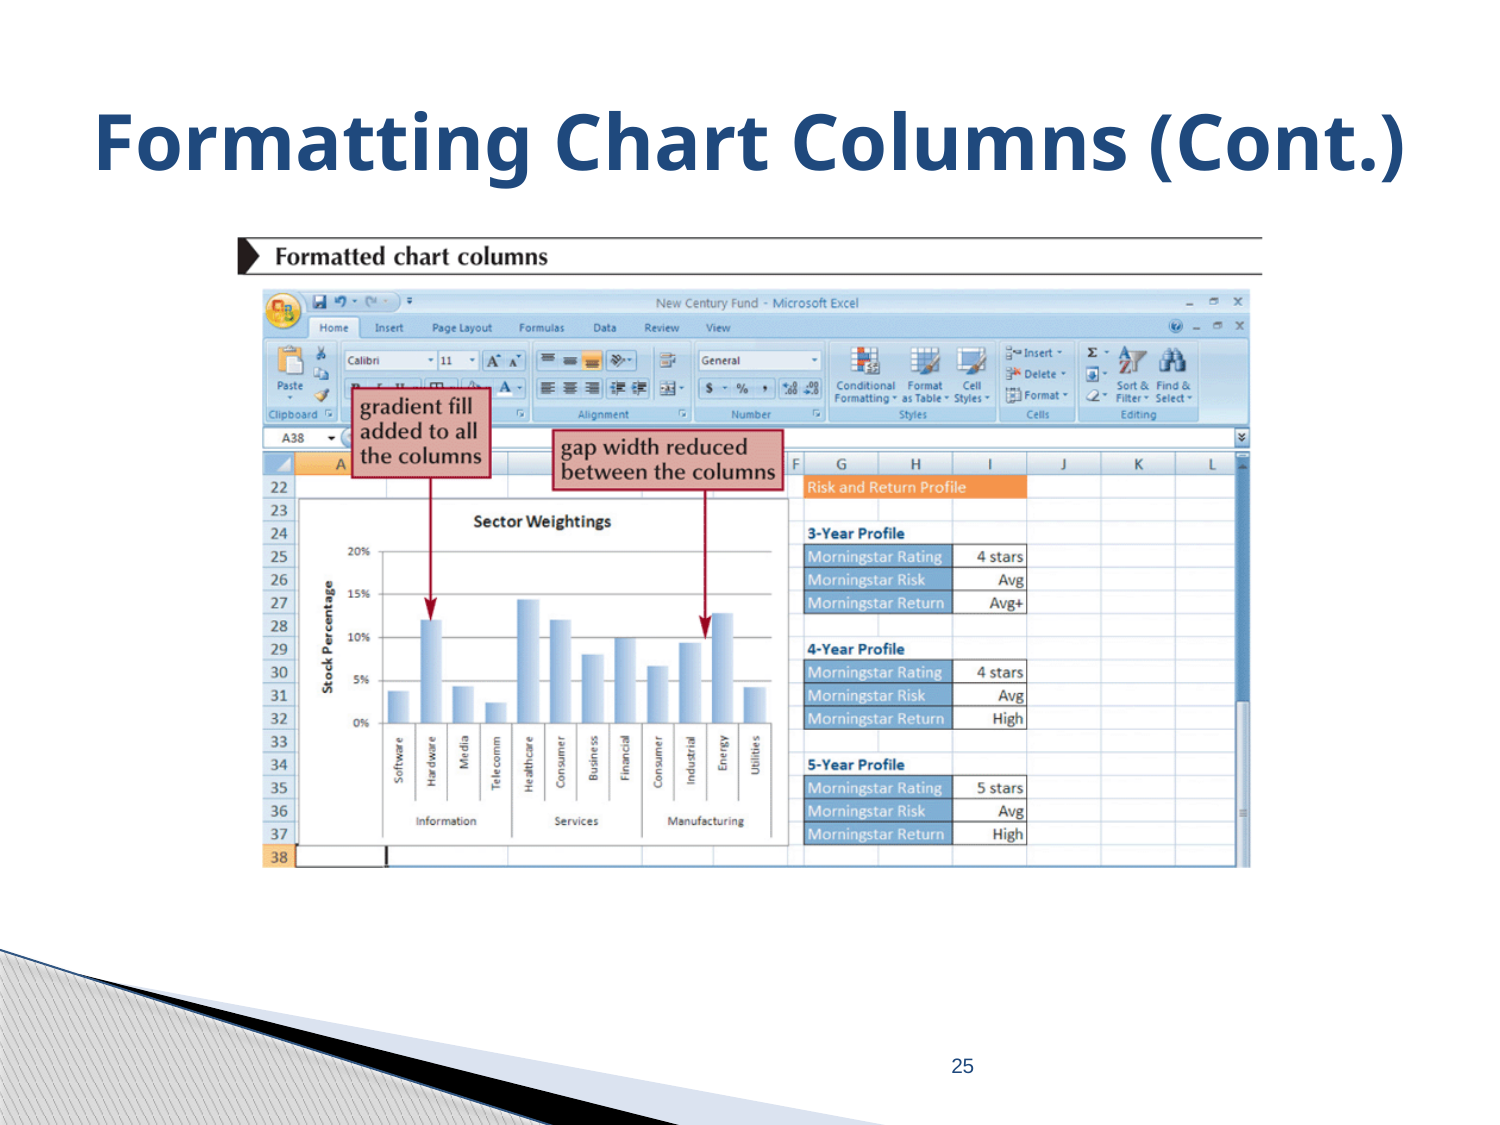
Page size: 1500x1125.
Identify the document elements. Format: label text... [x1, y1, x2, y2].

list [237, 237, 1263, 868]
title Formatting Chart Columns (Cont.) [75, 45, 1425, 233]
slide_number 25 [99, 1025, 990, 1085]
